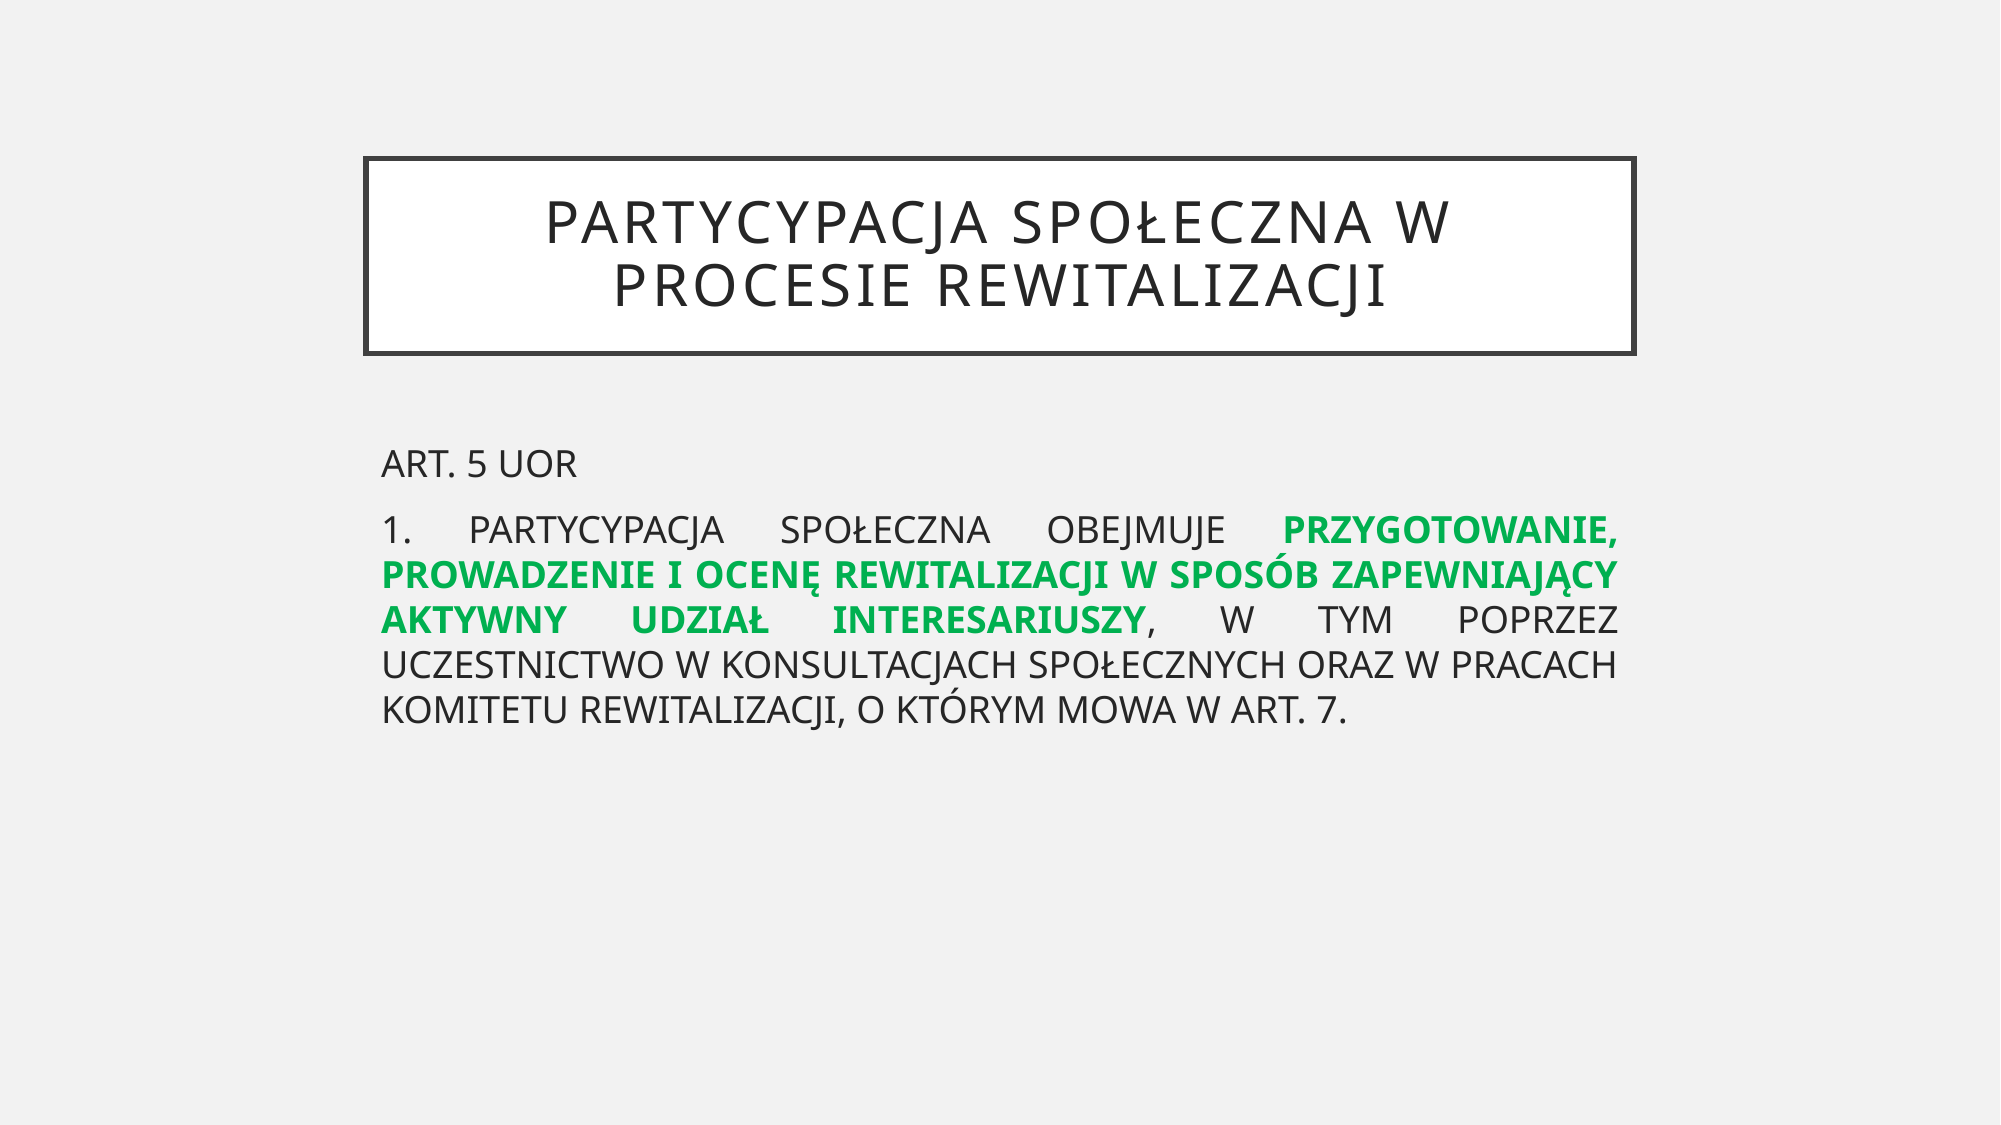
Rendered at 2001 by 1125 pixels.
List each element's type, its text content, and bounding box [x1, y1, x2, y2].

list ART. 5 UOR 1. PARTYCYPACJA SPOŁECZNA OBEJMUJE PRZYGOTOWANIE, PROWADZENIE I OCENĘ REWITALIZACJI W SPOSÓB ZAPEWNIAJĄCY AKTYWNY UDZIAŁ INTERESARIUSZY, W TYM POPRZEZ UCZESTNICTWO W KONSULTACJACH SPOŁECZNYCH ORAZ W PRACACH KOMITETU REWITALIZACJI, O KTÓRYM MOWA W ART. 7. [366, 432, 1634, 942]
title PARTYCYPACJA SPOŁECZNA W PROCESIE REWITALIZACJI [363, 156, 1637, 356]
